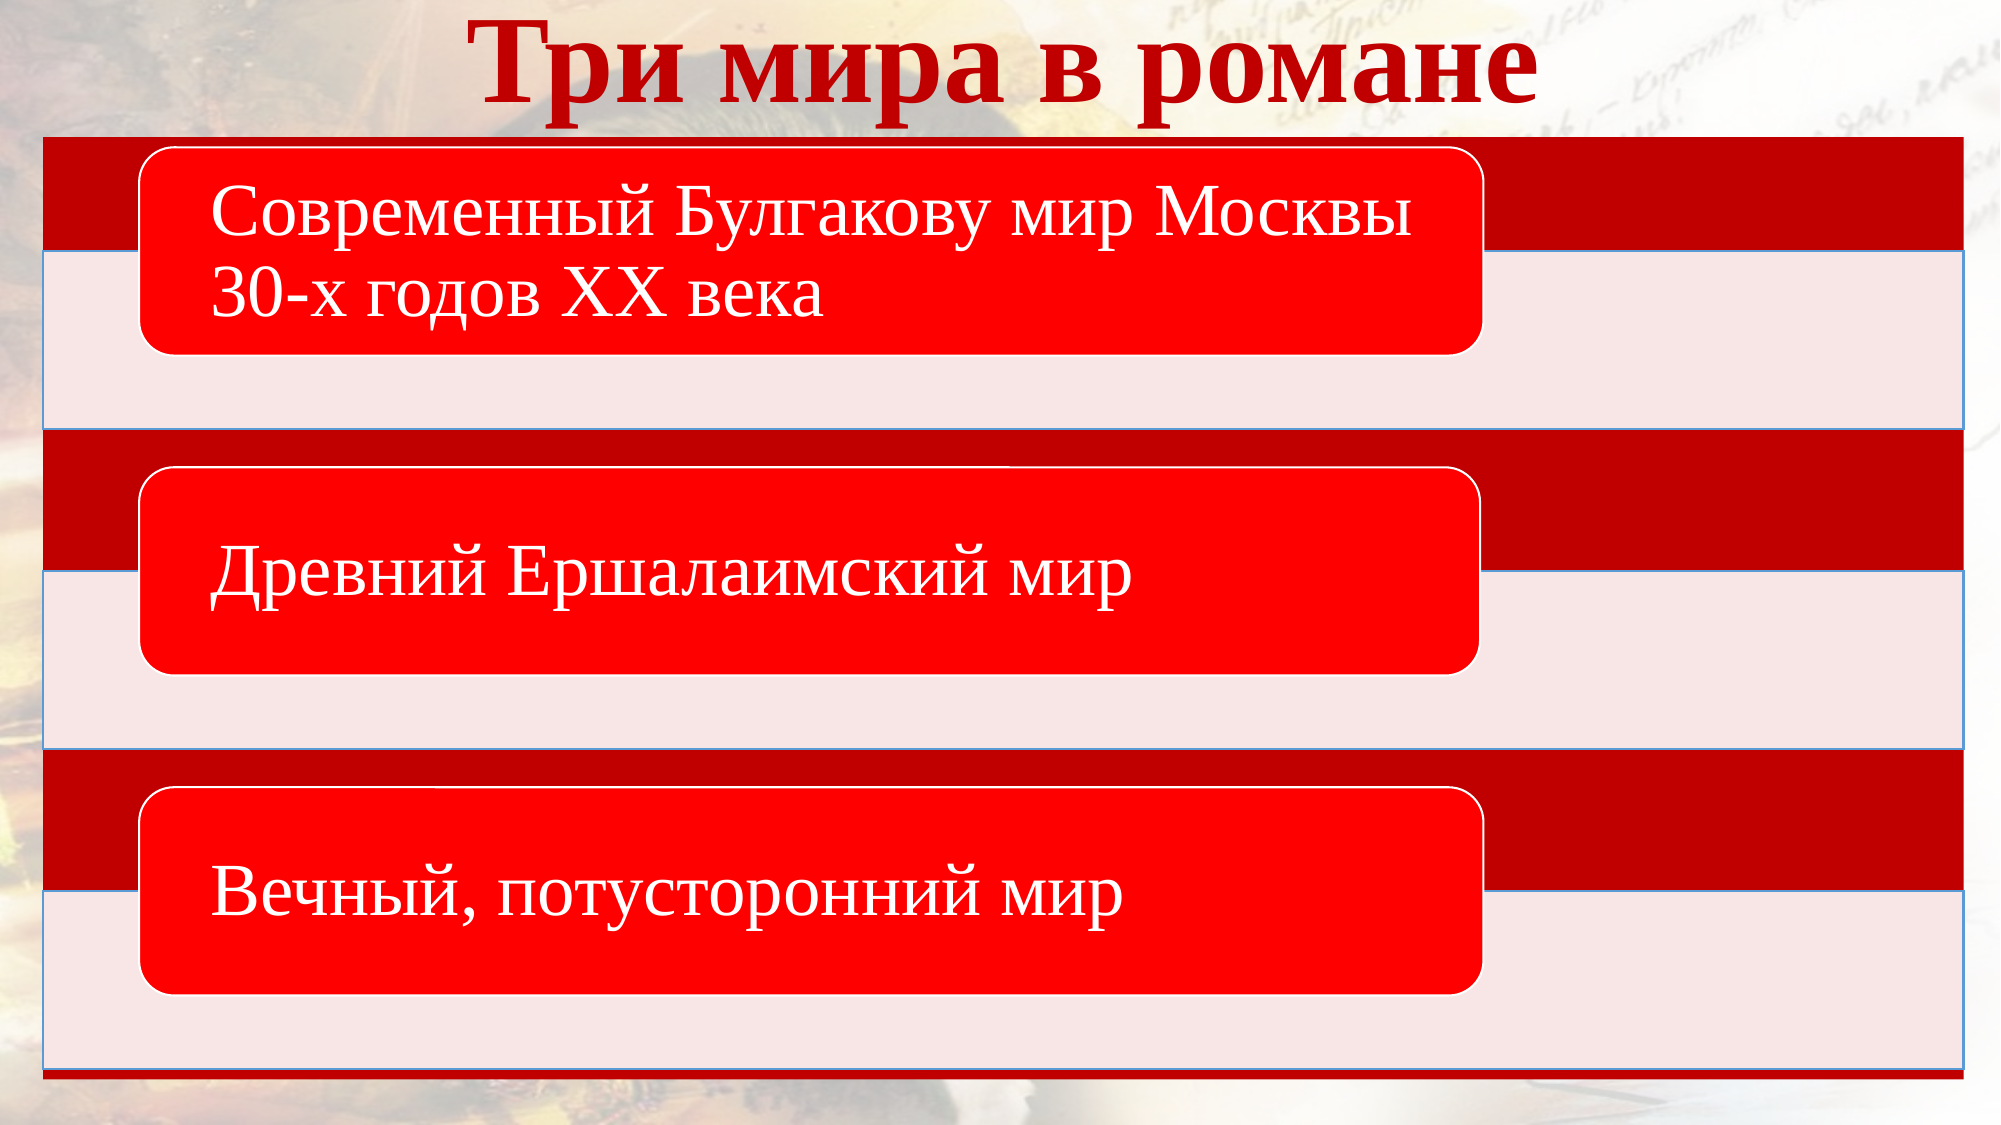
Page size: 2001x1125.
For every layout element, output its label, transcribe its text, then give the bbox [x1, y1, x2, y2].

text_box Три мира в романе [43, 0, 1964, 136]
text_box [43, 137, 1964, 1080]
